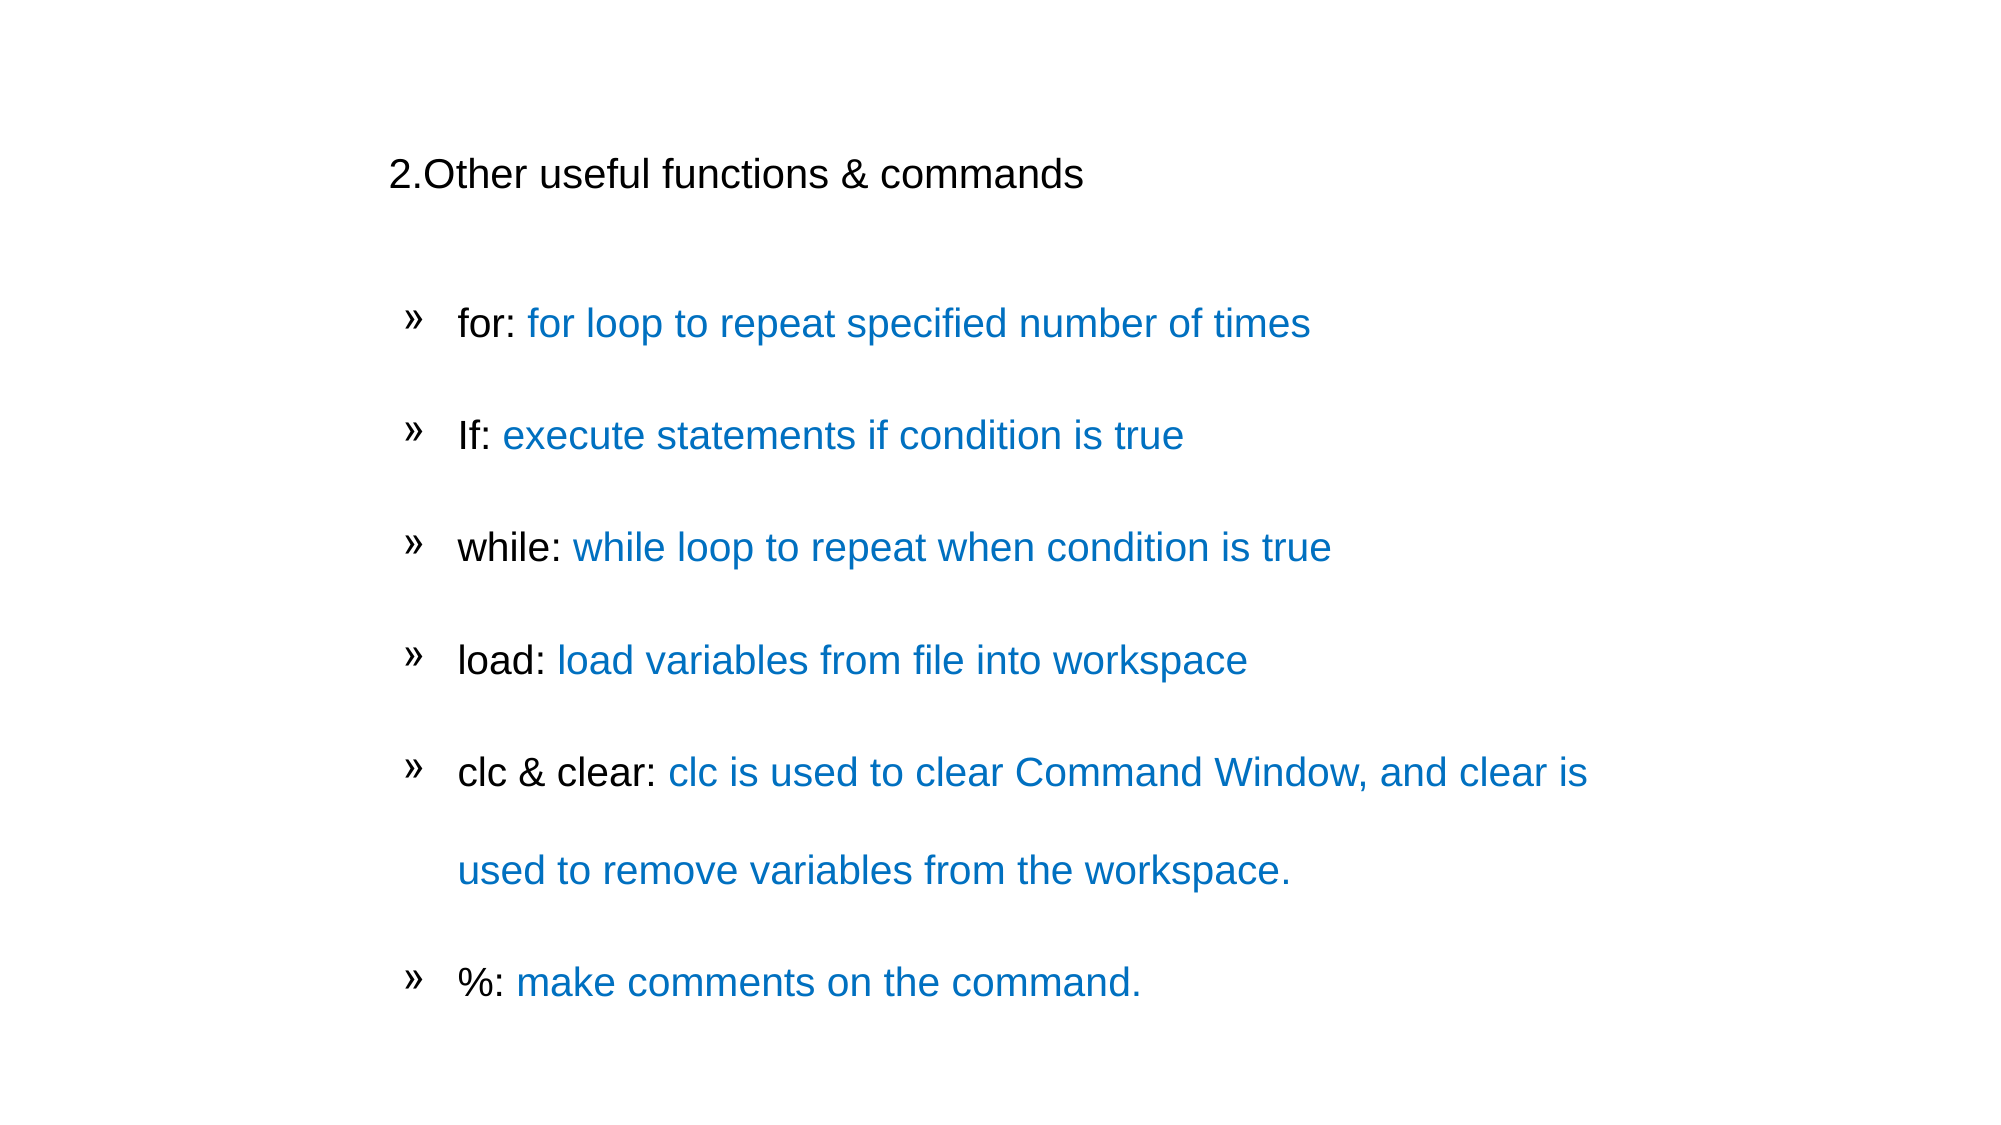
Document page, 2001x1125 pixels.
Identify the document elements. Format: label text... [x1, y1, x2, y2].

list for: for loop to repeat specified number of times If: execute statements if condition is true while: while loop to repeat when condition is true load: load variables from file into workspace clc & clear: clc is used to clear Command Window, and clear is used to remove variables from the workspace. %: make comments on the command. [394, 239, 1676, 1014]
title 2.Other useful functions & commands [380, 111, 1333, 233]
